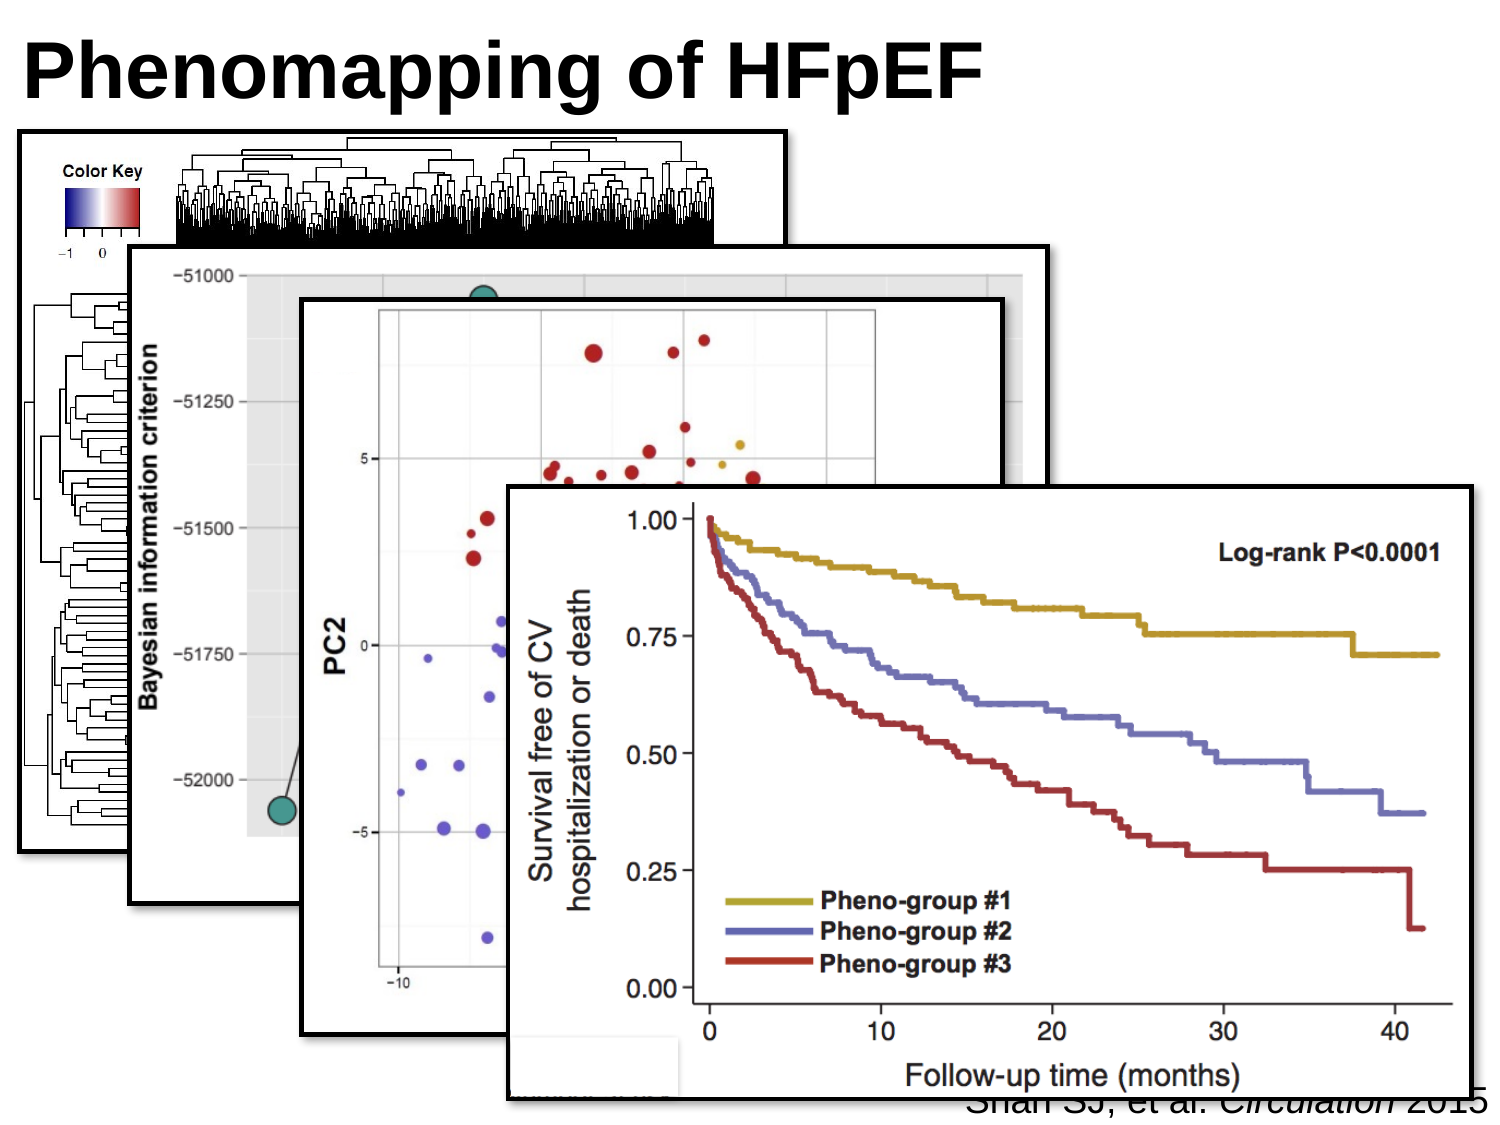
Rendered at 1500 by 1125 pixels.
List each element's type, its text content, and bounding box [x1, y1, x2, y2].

title Phenomapping of HFpEF [7, 0, 1103, 161]
picture [21, 133, 1470, 1097]
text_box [303, 301, 1001, 1033]
text_box Shah SJ, et al. Circulation 2015 [949, 1068, 1500, 1125]
